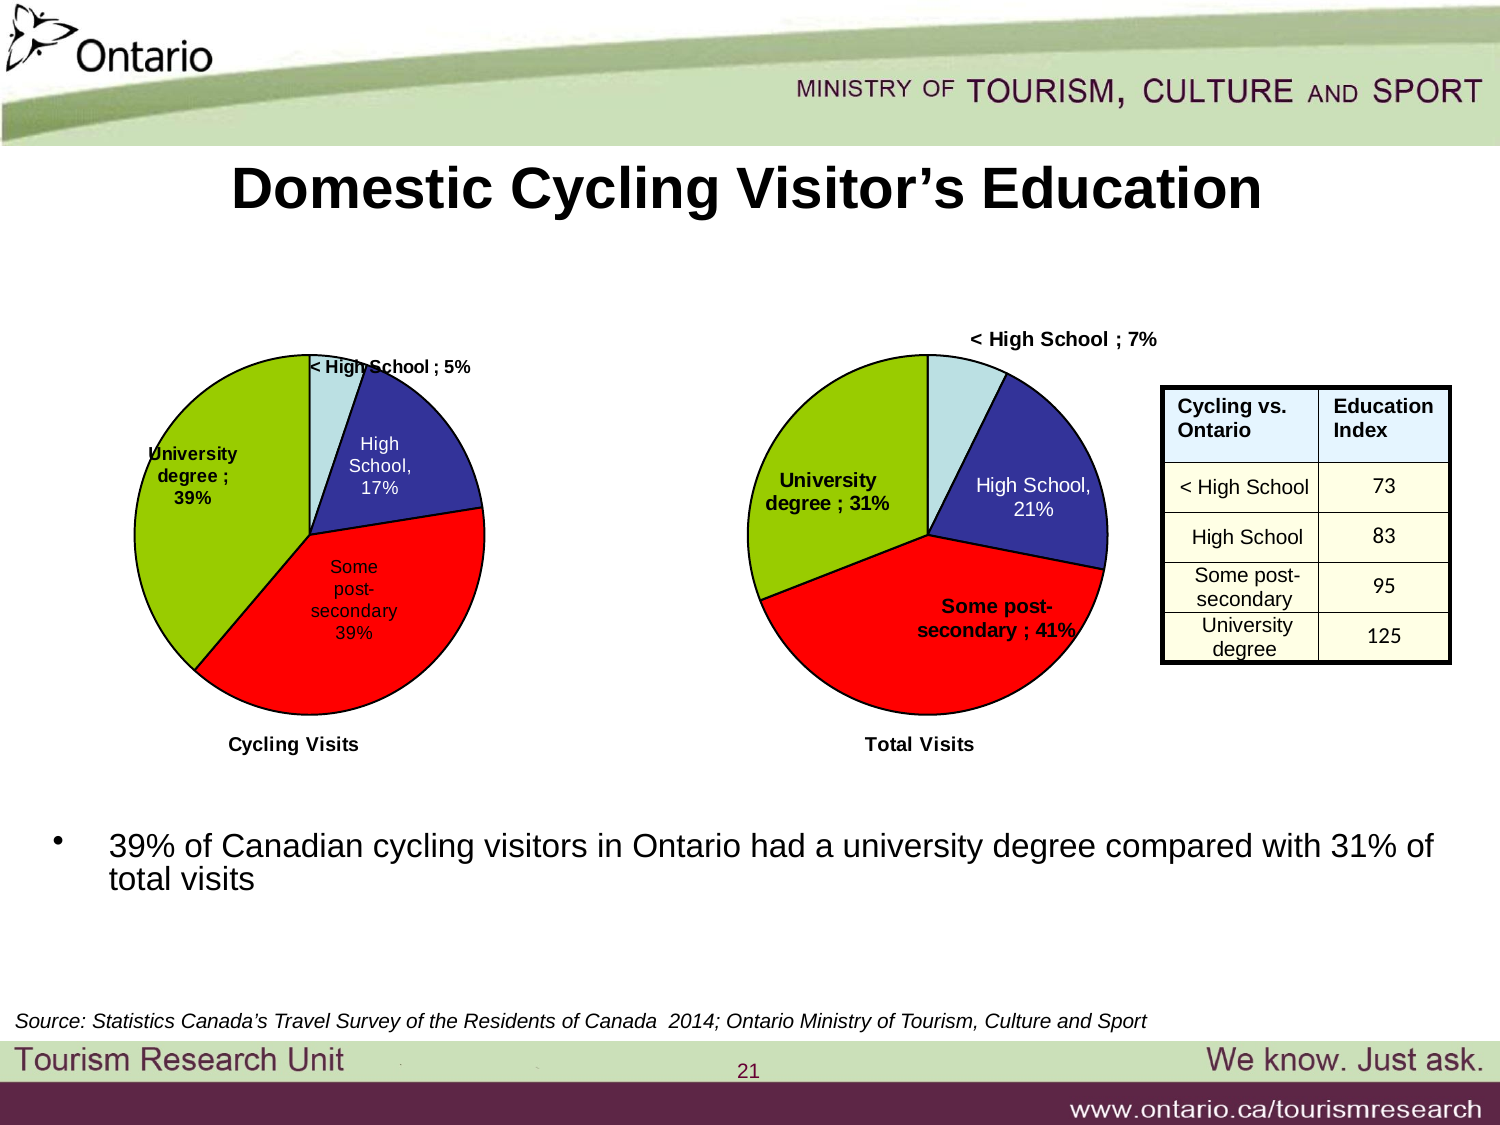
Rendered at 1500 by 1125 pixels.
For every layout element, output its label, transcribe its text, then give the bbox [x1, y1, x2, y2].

picture [0, 0, 1500, 146]
table_header Cycling vs. Ontario [1259, 390, 1318, 462]
slide_number 21 [425, 1050, 775, 1104]
chart [47, 274, 628, 805]
picture [0, 1041, 1500, 1125]
table_cell 73 [1319, 463, 1448, 512]
chart [674, 274, 1255, 805]
table_cell Some post-secondary [1259, 563, 1318, 612]
table_header Education Index [1319, 390, 1448, 462]
table_cell 83 [1319, 513, 1448, 562]
list 39% of Canadian cycling visitors in Ontario had a university degree compared with 31% of total visits [37, 825, 1463, 999]
title Domestic Cycling Visitor’s Education [24, 128, 1471, 242]
table_cell < High School [1259, 463, 1318, 512]
table_cell 95 [1319, 563, 1448, 612]
text_box Source: Statistics Canada’s Travel Survey of the Residents of Canada 2014; Ontario Ministry of Tourism, Culture and Sport [0, 999, 1471, 1040]
table_cell High School [1259, 513, 1318, 562]
table_cell University degree [1259, 613, 1318, 660]
table_cell 125 [1319, 613, 1448, 660]
